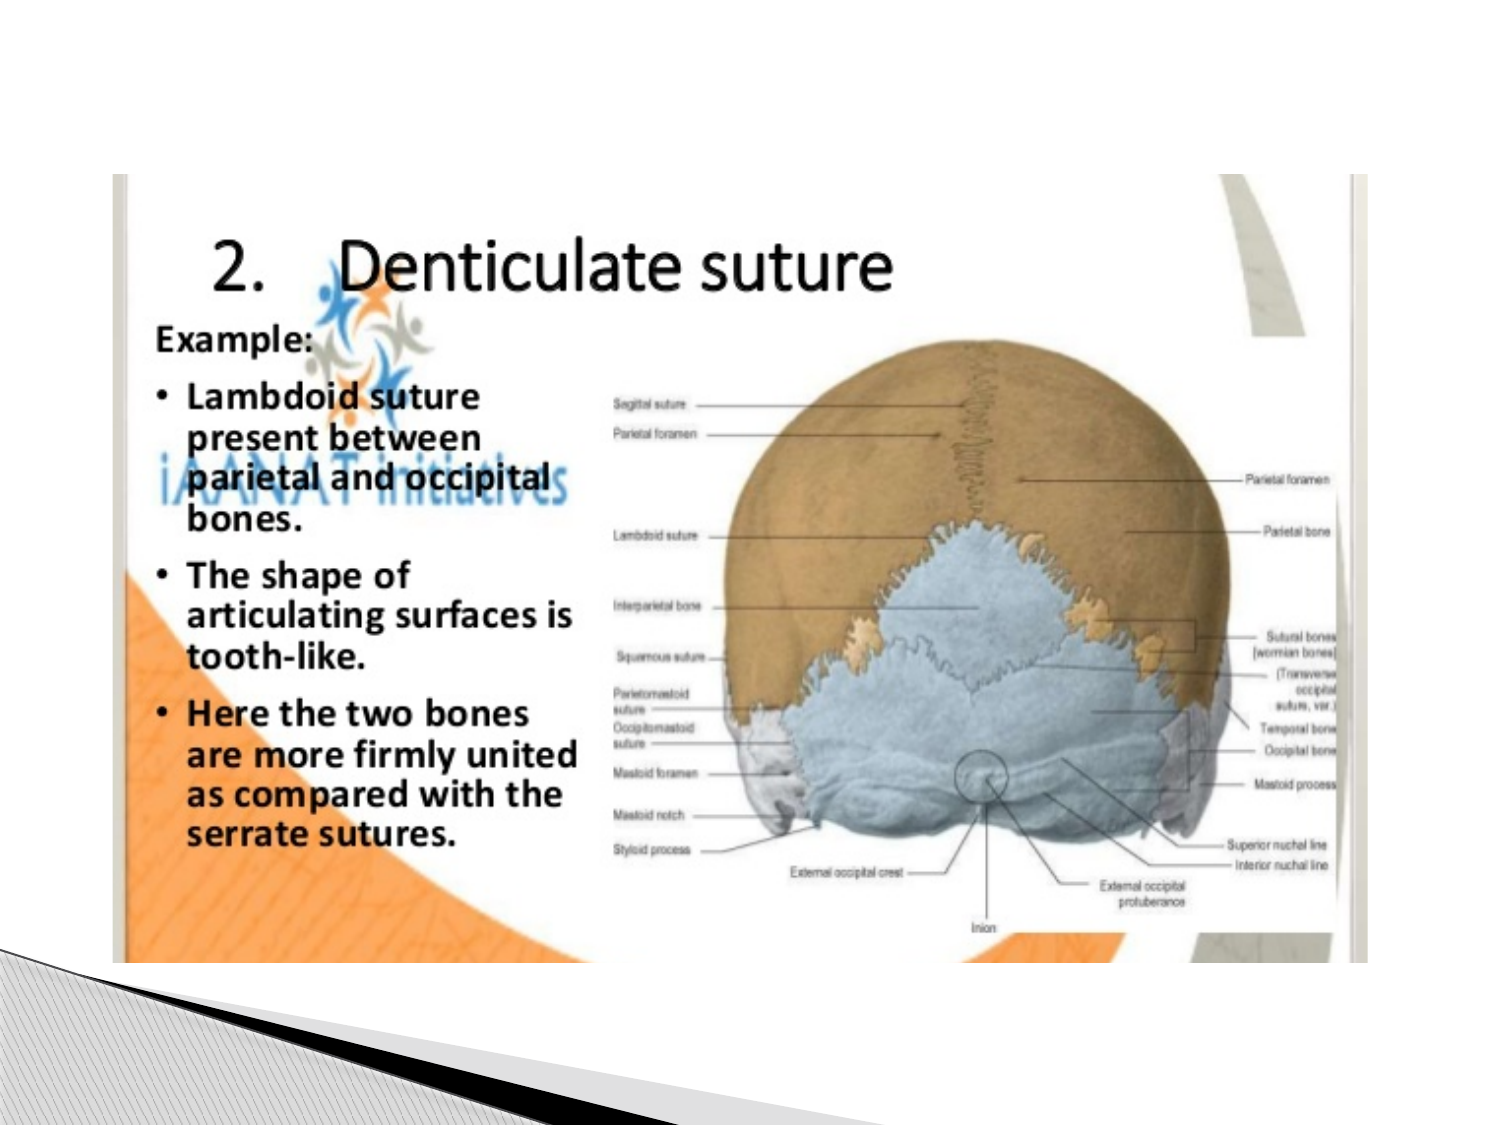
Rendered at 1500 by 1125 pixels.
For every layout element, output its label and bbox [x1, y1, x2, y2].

list [112, 174, 1368, 963]
